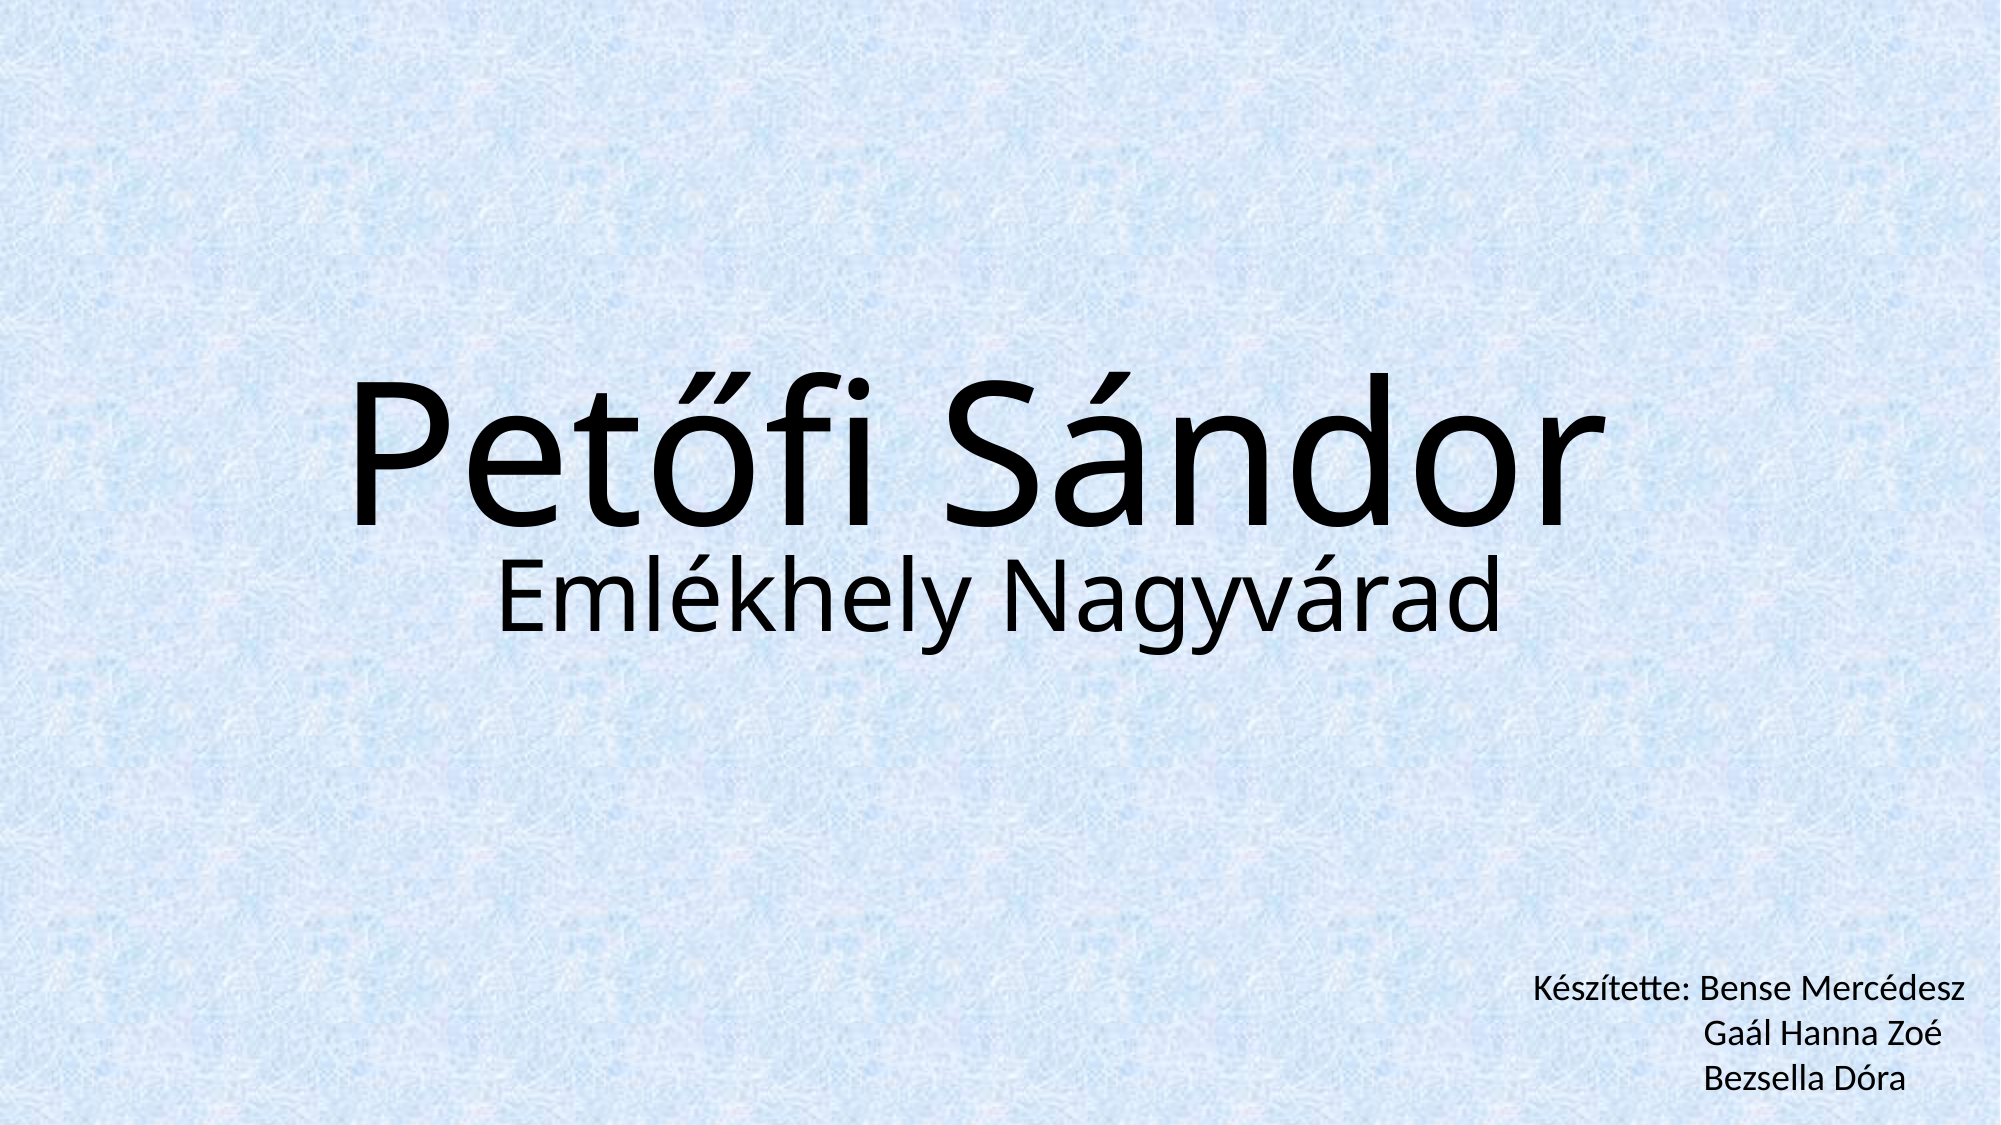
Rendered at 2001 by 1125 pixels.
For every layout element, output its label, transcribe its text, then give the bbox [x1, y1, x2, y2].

subtitle Emlékhely Nagyvárad [249, 537, 1750, 809]
text_box Készítette: Bense Mercédesz Gaál Hanna Zoé Bezsella Dóra [1518, 955, 1982, 1106]
title Petőfi Sándor [249, 184, 1750, 537]
picture [0, 0, 2001, 1125]
